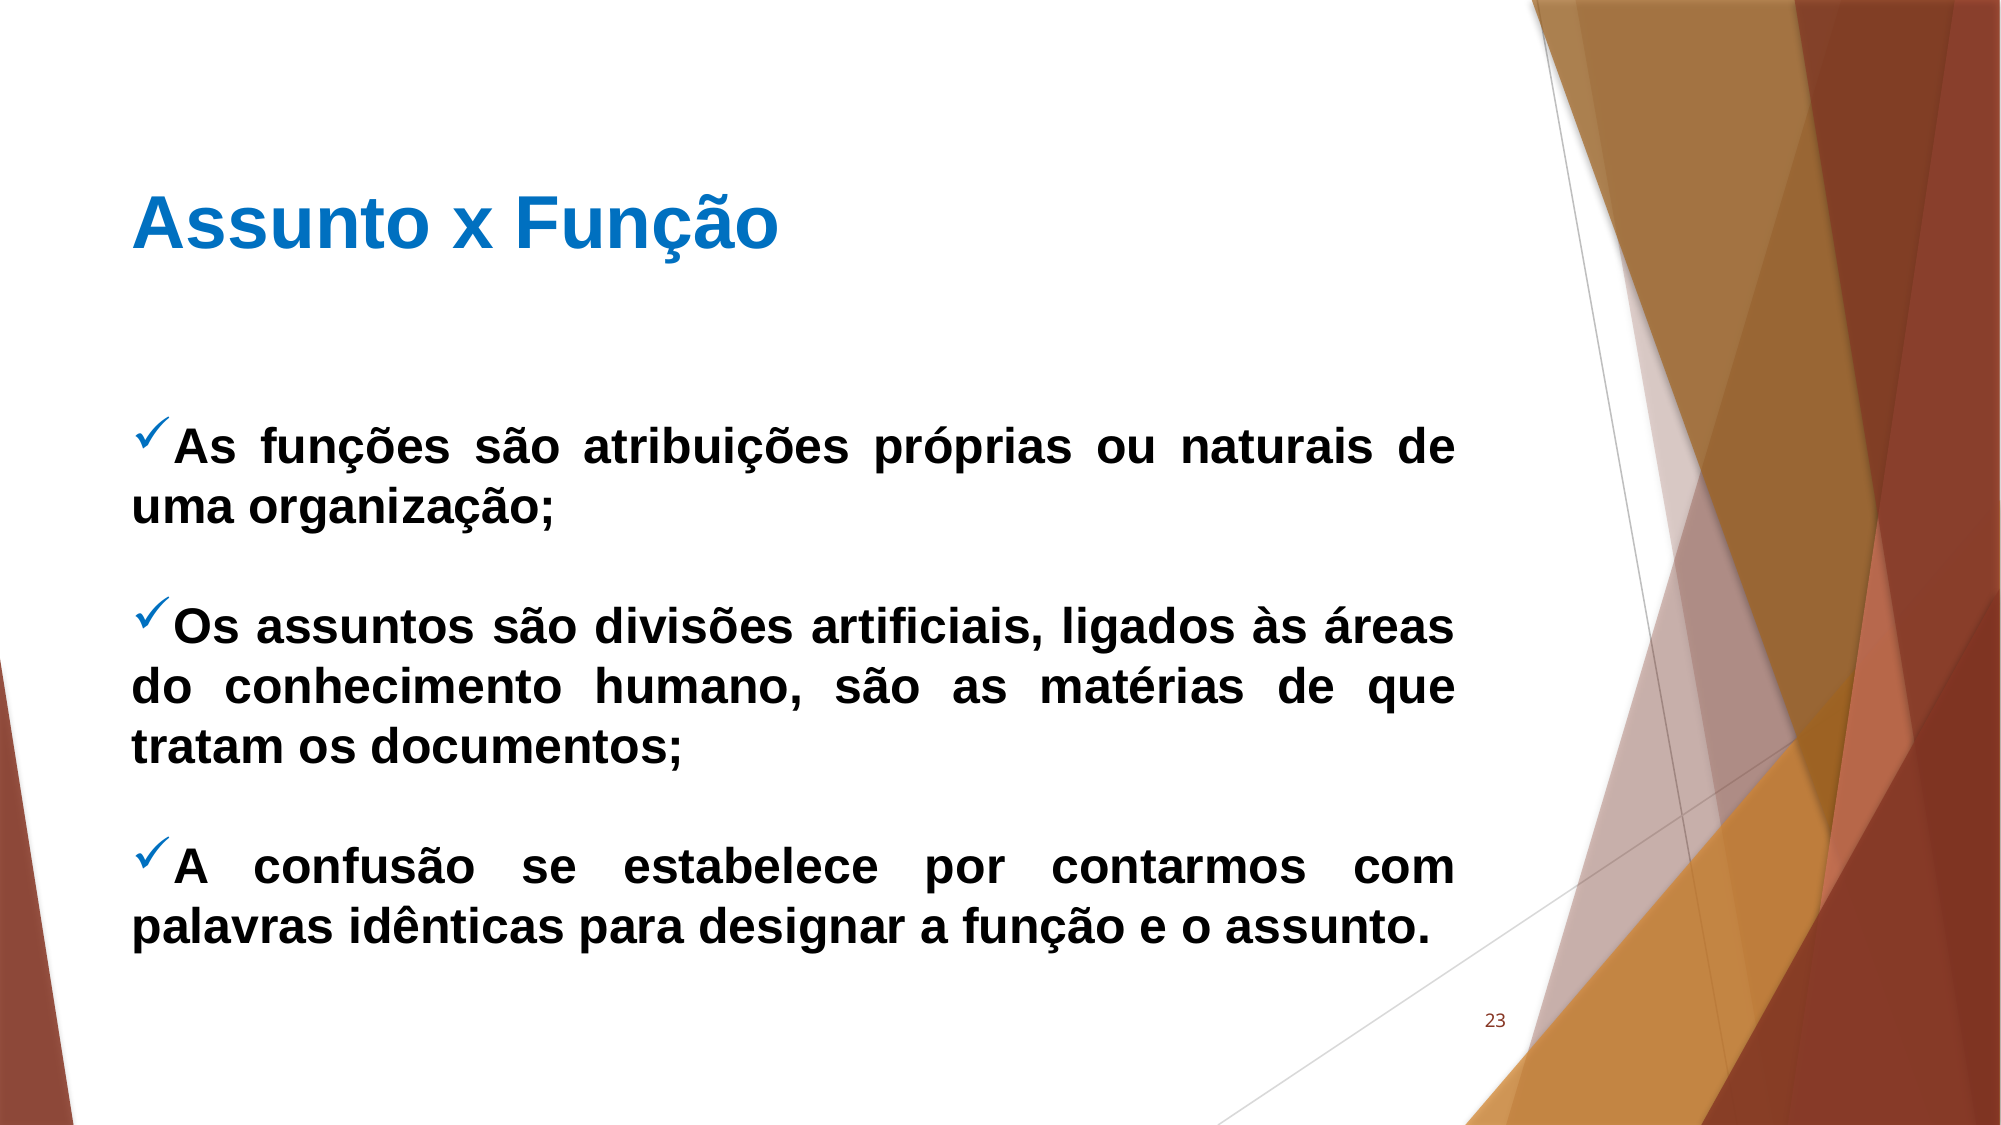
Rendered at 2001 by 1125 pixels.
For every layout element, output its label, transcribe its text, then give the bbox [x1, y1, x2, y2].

slide_number 23 [1409, 991, 1522, 1051]
text_box Assunto x Função As funções são atribuições próprias ou naturais de uma organização; Os assuntos são divisões artificiais, ligados às áreas do conhecimento humano, são as matérias de que tratam os documentos; A confusão se estabelece por contarmos com palavras idênticas para designar a função e o assunto. [116, 45, 1472, 1111]
